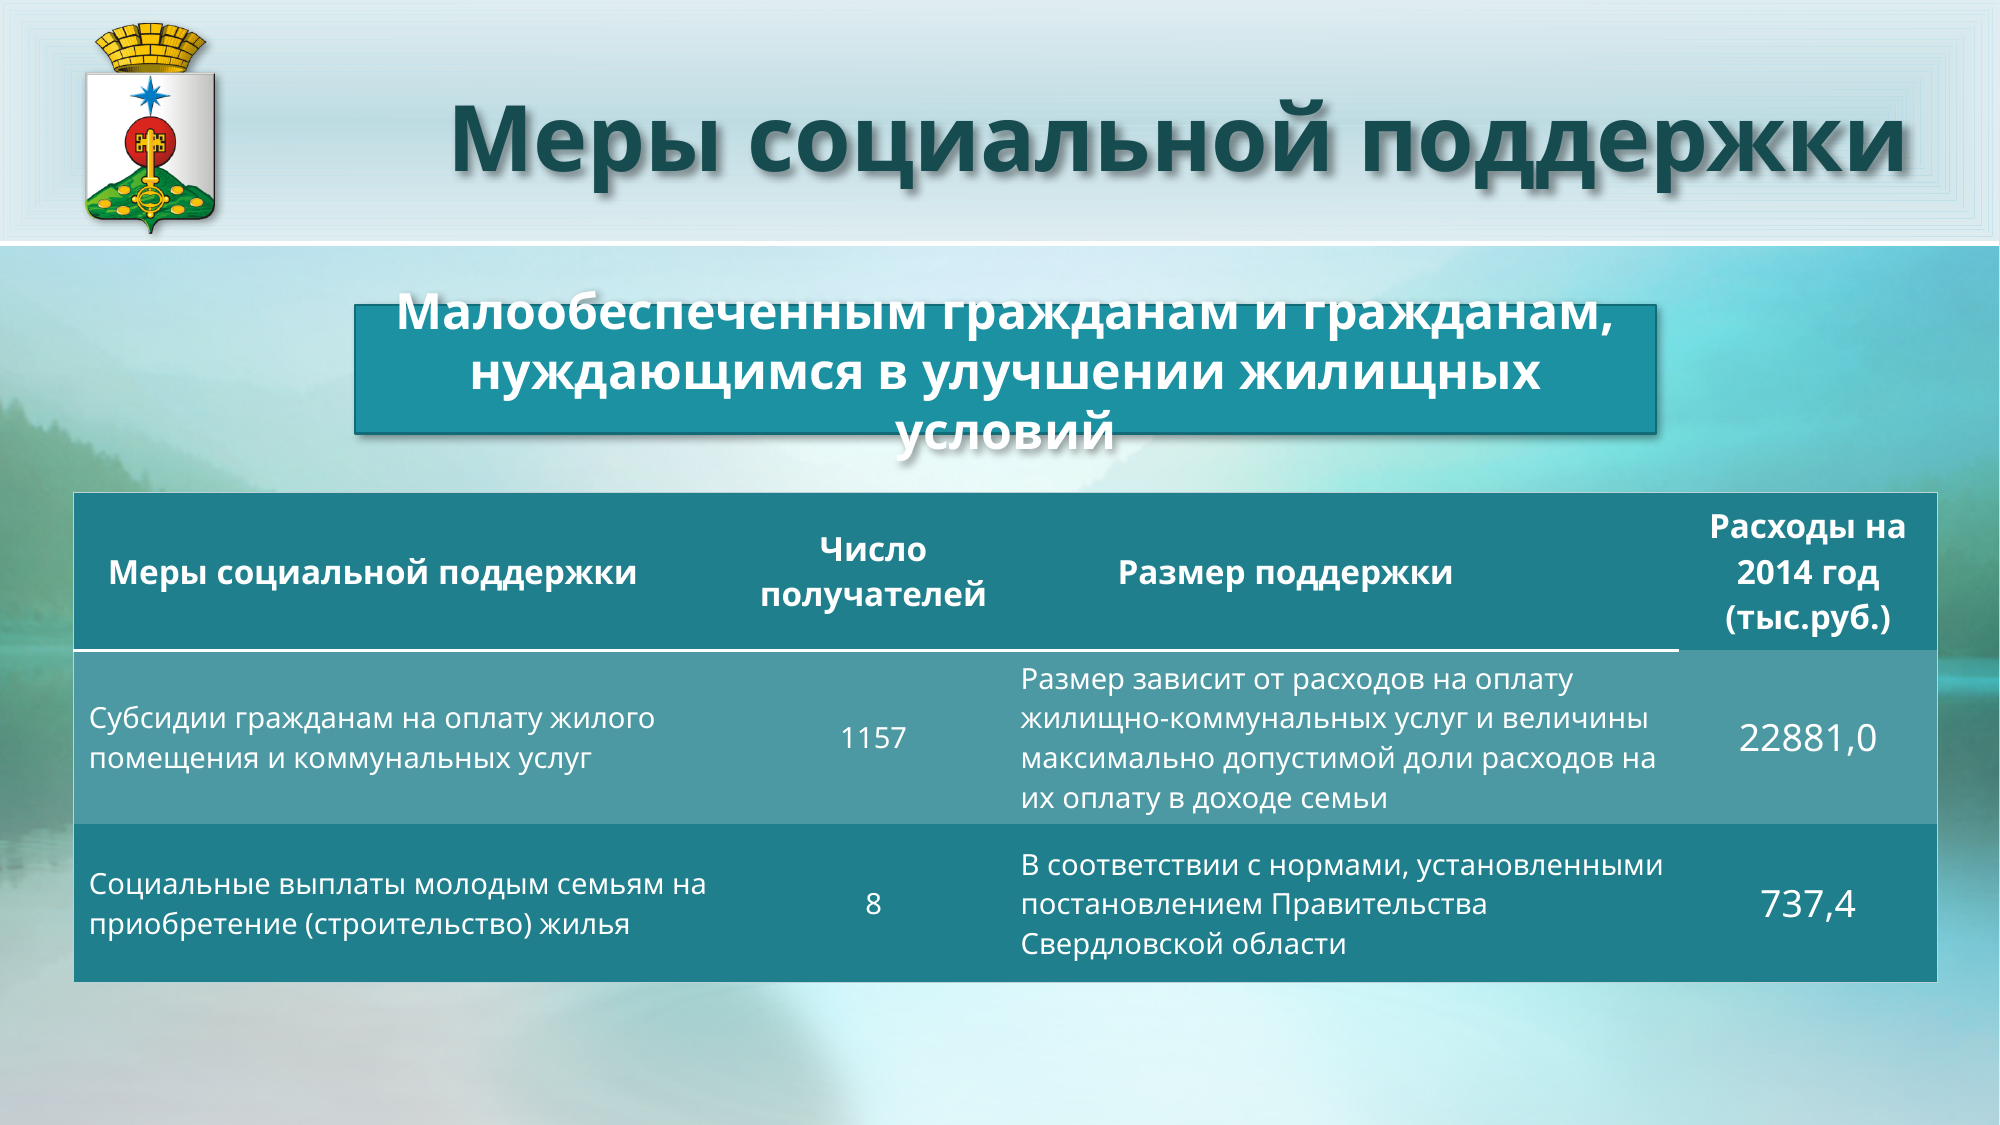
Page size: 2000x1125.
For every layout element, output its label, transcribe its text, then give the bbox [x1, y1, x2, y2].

table_cell В соответствии с нормами, установленными постановлением Правительства Свердловской области [1006, 824, 1679, 982]
text_box [0, 0, 2000, 243]
title Меры социальной поддержки [272, 34, 1926, 200]
picture [0, 244, 2000, 1125]
table_header Меры социальной поддержки [74, 493, 742, 649]
table_cell 8 [742, 824, 1006, 982]
text_box Малообеспеченным гражданам и гражданам, нуждающимся в улучшении жилищных условий [354, 304, 1657, 435]
table_cell 737,4 [1679, 824, 1937, 982]
table_header Число получателей [742, 493, 1006, 649]
table_header Размер поддержки [1006, 493, 1679, 649]
table_cell 1157 [742, 652, 1006, 824]
table_header Расходы на 2014 год (тыс.руб.) [1679, 493, 1937, 650]
picture [85, 23, 215, 234]
table_cell Социальные выплаты молодым семьям на приобретение (строительство) жилья [74, 824, 742, 982]
table_cell Субсидии гражданам на оплату жилого помещения и коммунальных услуг [74, 652, 742, 824]
table_cell Размер зависит от расходов на оплату жилищно-коммунальных услуг и величины максимально допустимой доли расходов на их оплату в доходе семьи [1006, 652, 1679, 824]
table_cell 22881,0 [1679, 650, 1937, 824]
